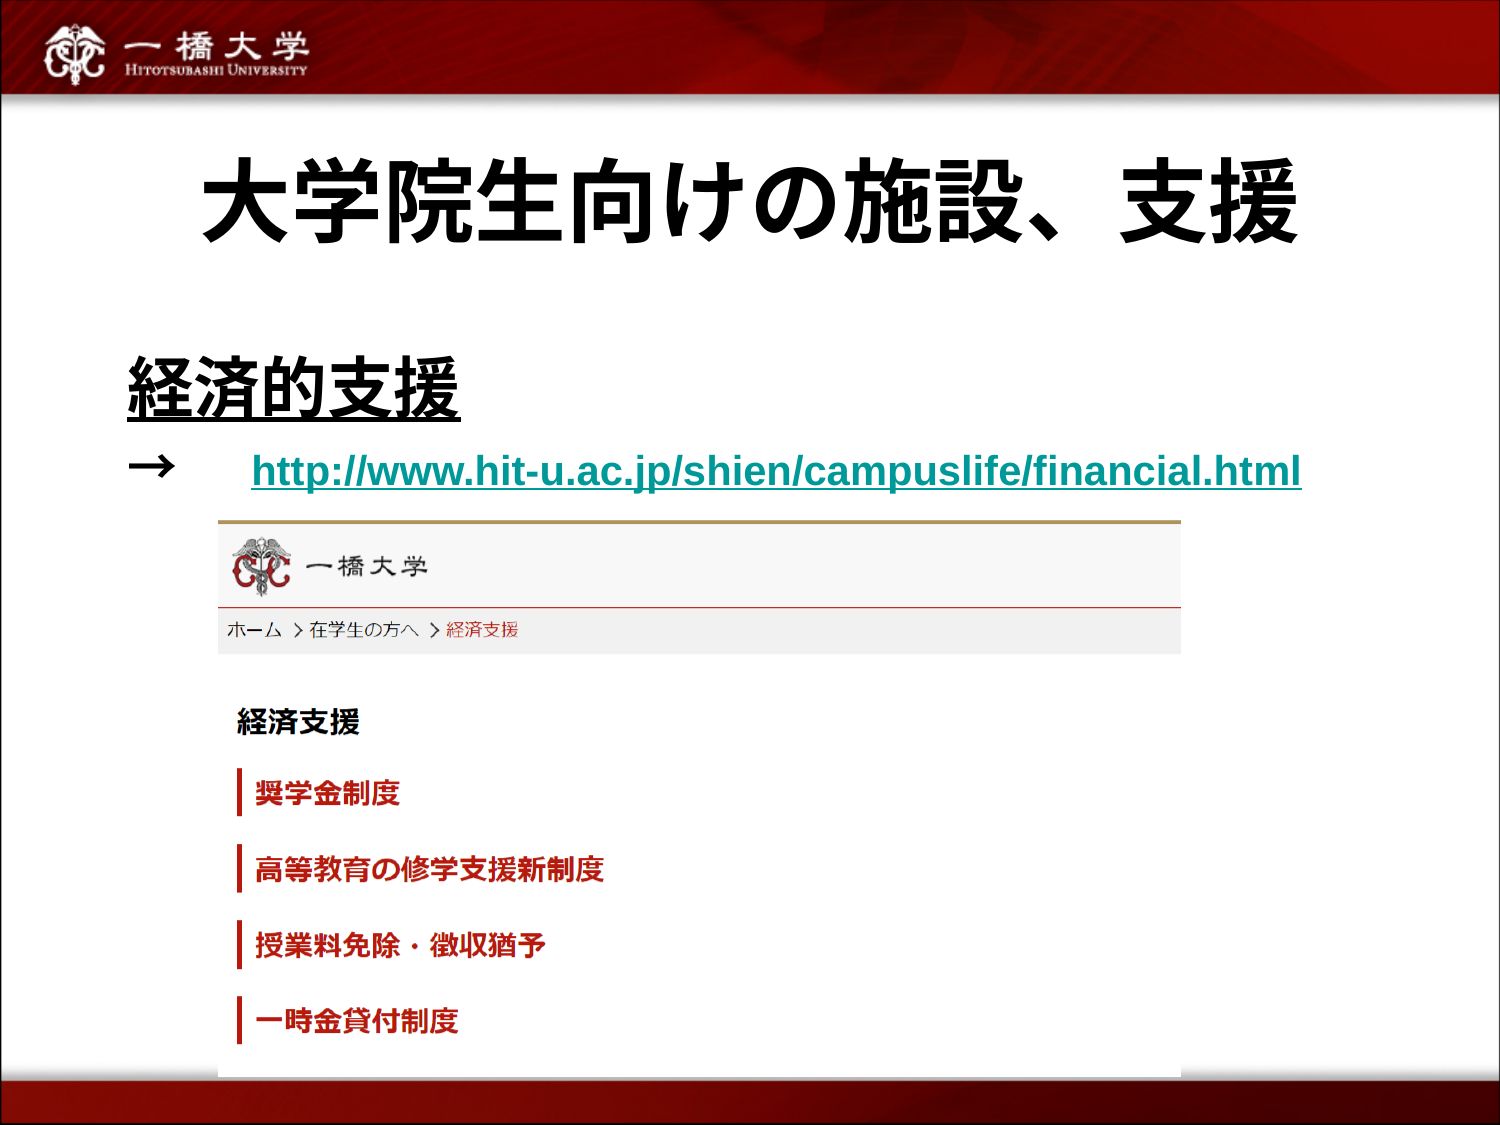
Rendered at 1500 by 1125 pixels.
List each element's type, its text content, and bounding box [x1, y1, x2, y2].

title 大学院生向けの施設、支援 [41, 107, 1459, 290]
picture [0, 0, 1500, 1125]
list 経済的支援 → http://www.hit-u.ac.jp/shien/campuslife/financial.html [112, 338, 1459, 1005]
